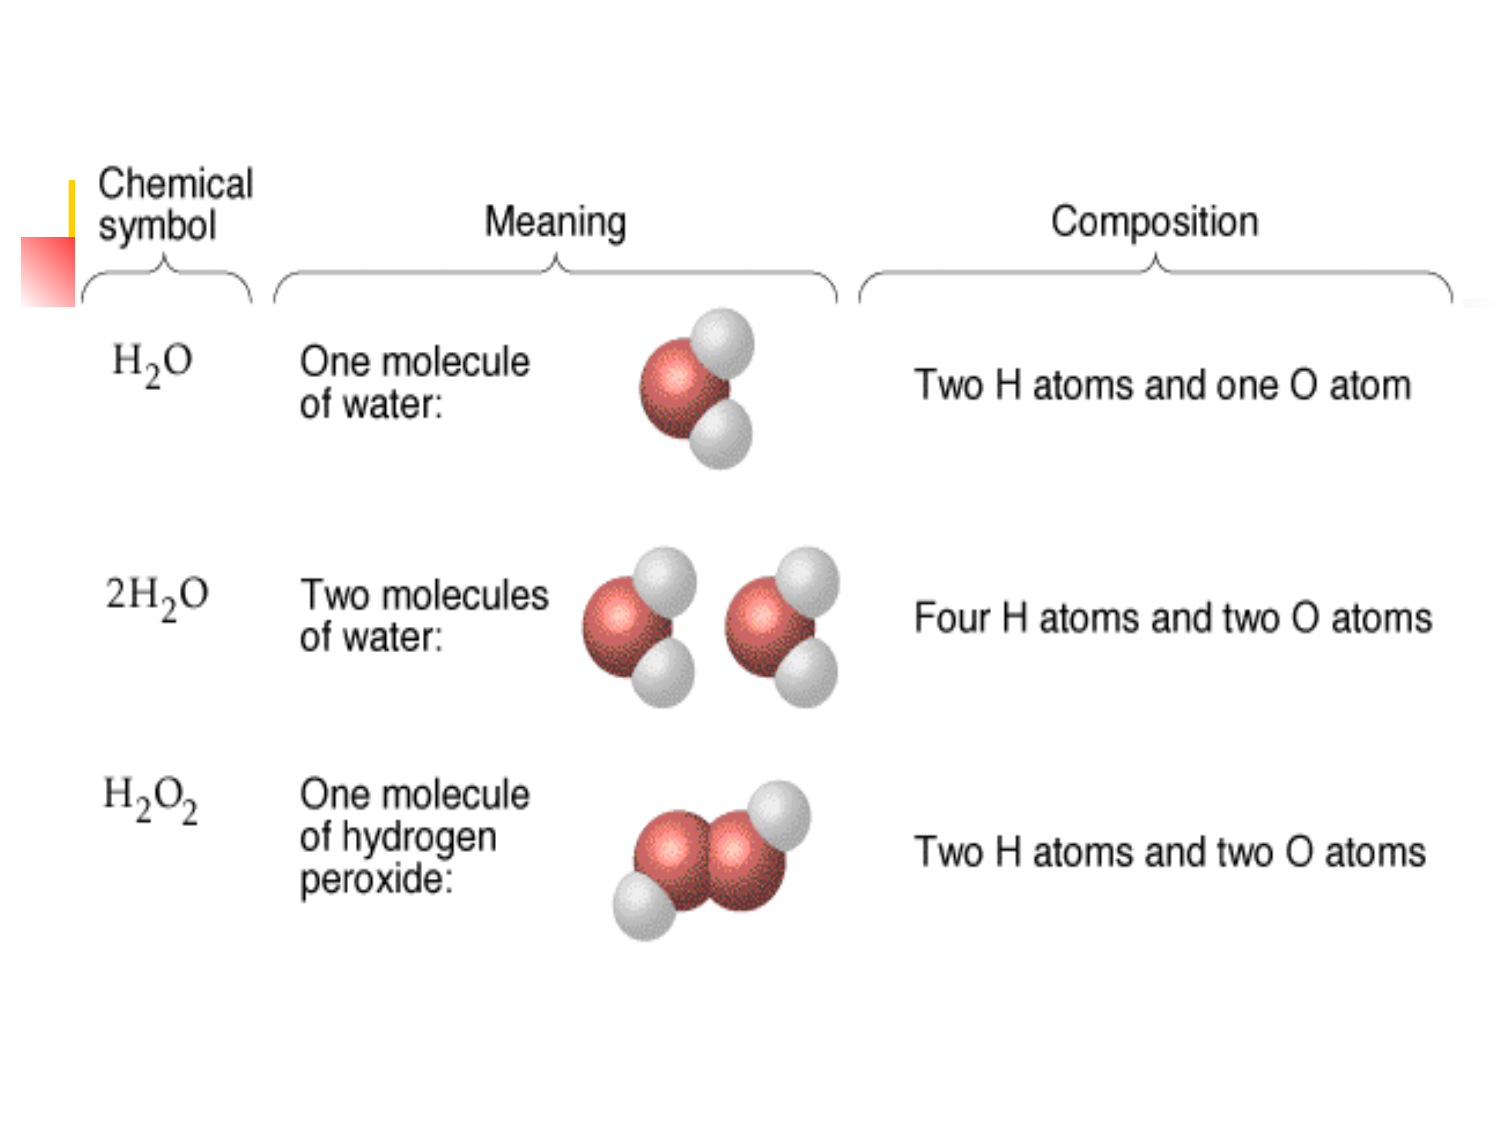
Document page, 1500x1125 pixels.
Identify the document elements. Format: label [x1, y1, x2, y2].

picture [74, 36, 1463, 1076]
